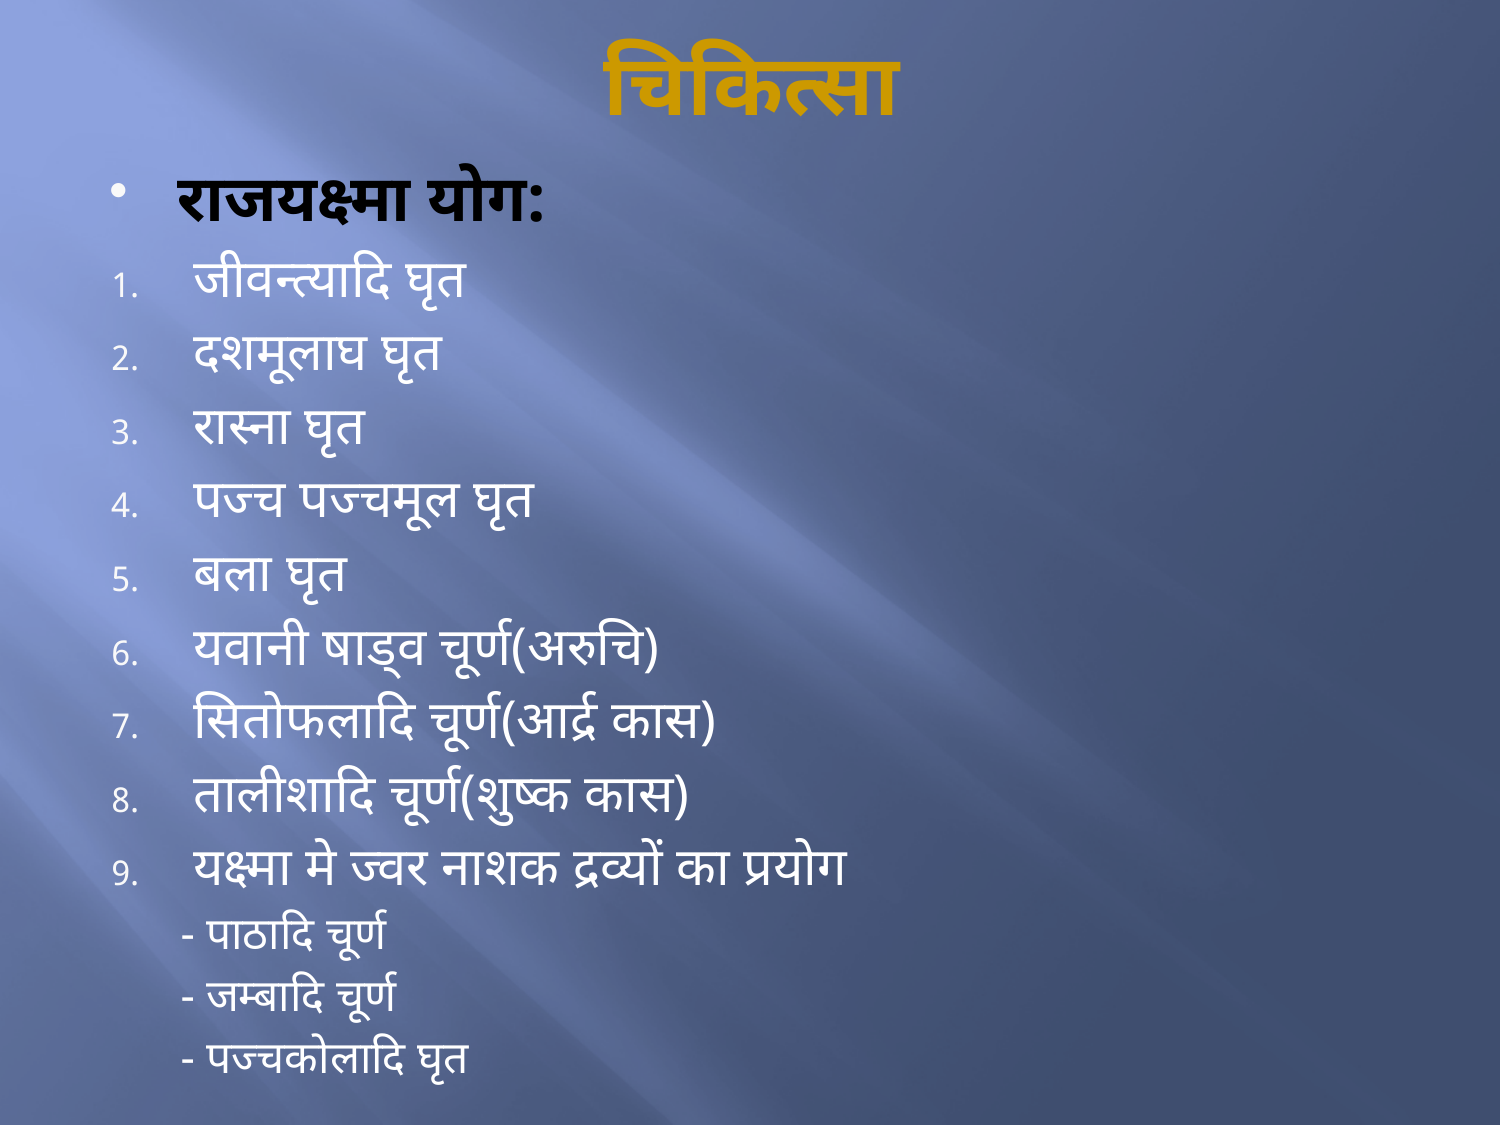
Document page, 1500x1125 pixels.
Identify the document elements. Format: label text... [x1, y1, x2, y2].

list राजयक्ष्मा योग: जीवन्त्यादि घृत दशमूलाघ घृत रास्ना घृत पज्च पज्चमूल घृत बला घृत यवानी षाड्व चूर्ण(अरुचि) सितोफलादि चूर्ण(आर्द्र कास) तालीशादि चूर्ण(शुष्क कास) यक्ष्मा मे ज्वर नाशक द्रव्यों का प्रयोग - पाठादि चूर्ण - जम्बादि चूर्ण - पज्चकोलादि घृत [75, 149, 1425, 1094]
title चिकित्सा [76, 2, 1427, 161]
